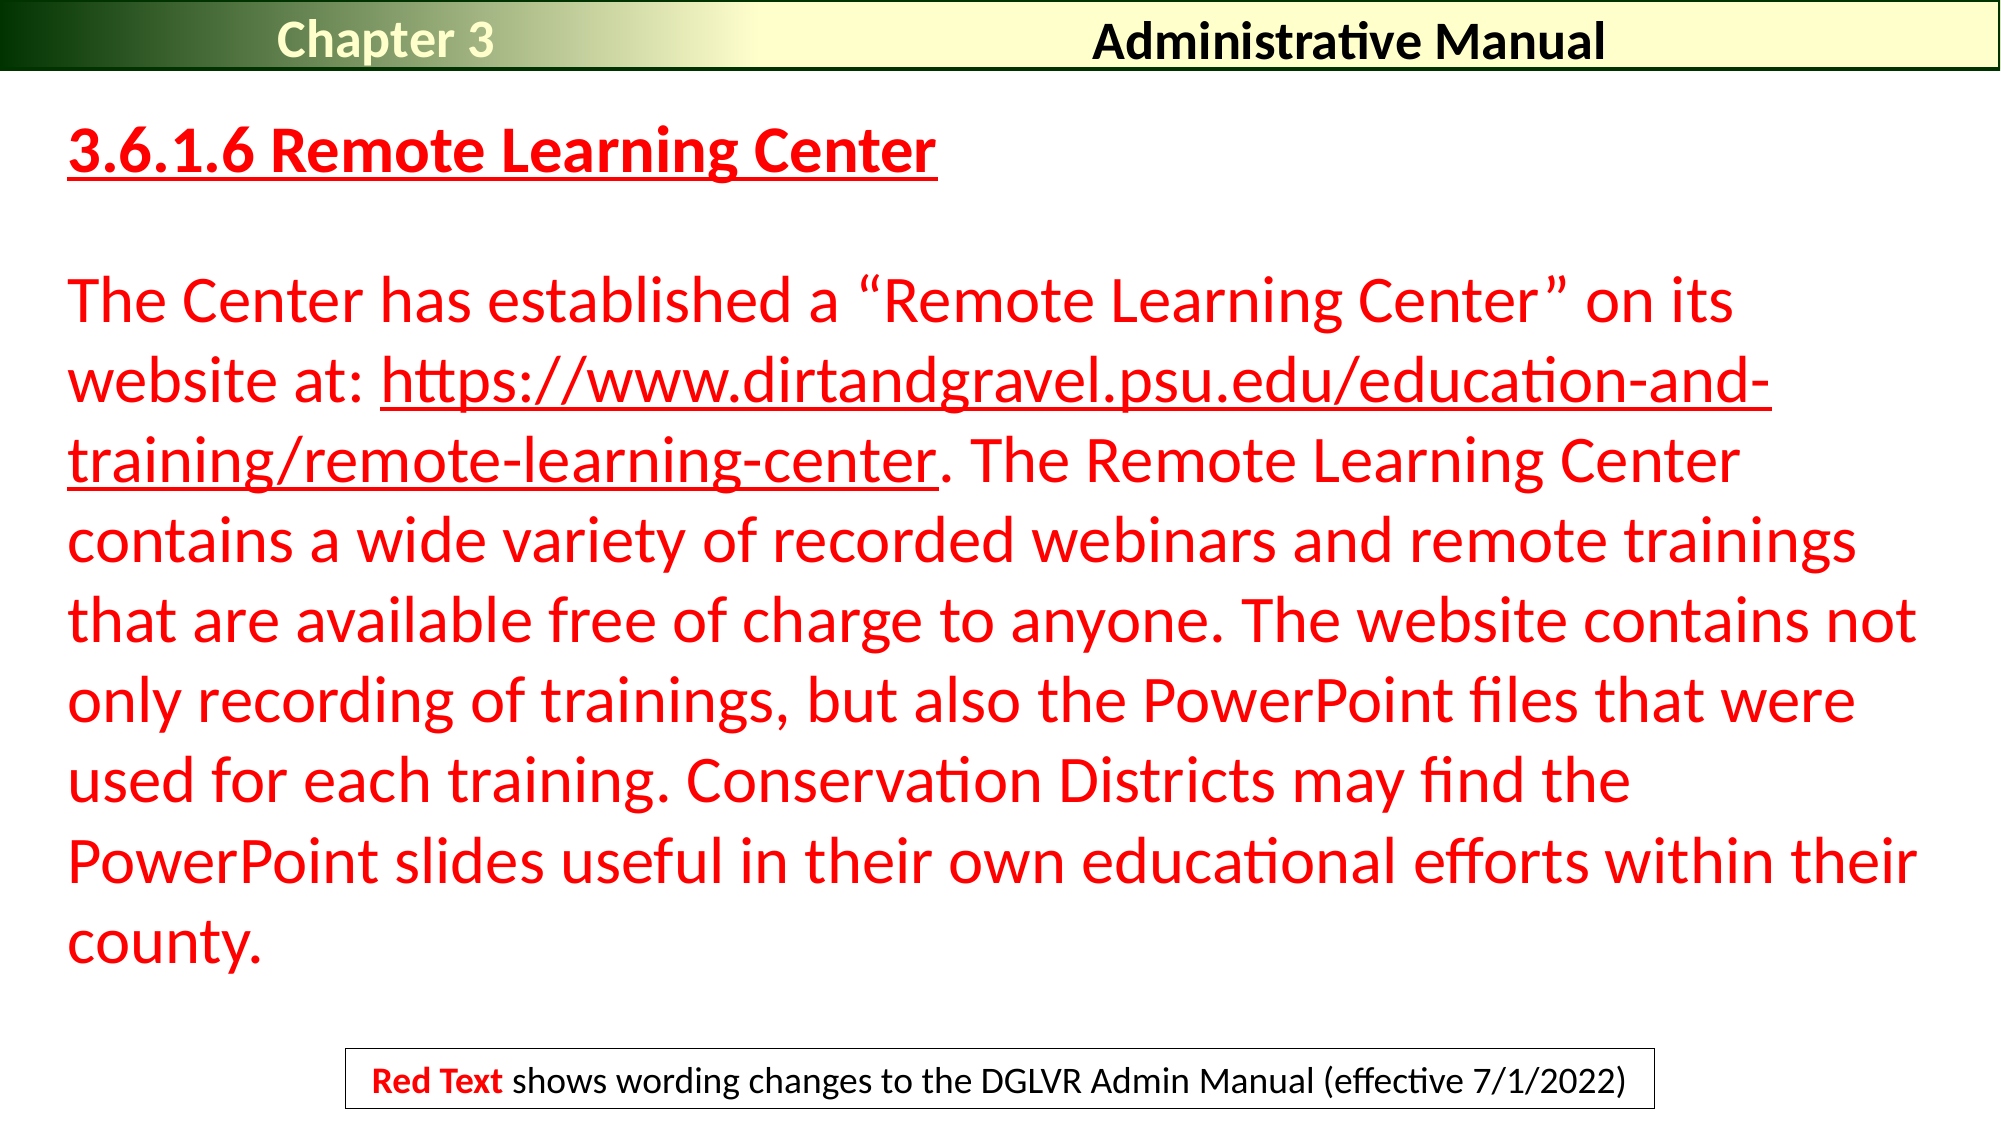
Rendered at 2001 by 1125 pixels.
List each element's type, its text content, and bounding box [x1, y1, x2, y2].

title Administrative Manual [699, 0, 2000, 75]
subtitle 3.6.1.6 Remote Learning Center The Center has established a “Remote Learning Center” on its website at: https://www.dirtandgravel.psu.edu/education-and-training/remote-learning-center. The Remote Learning Center contains a wide variety of recorded webinars and remote trainings that are available free of charge to anyone. The website contains not only recording of trainings, but also the PowerPoint files that were used for each training. Conservation Districts may find the PowerPoint slides useful in their own educational efforts within their county. [52, 98, 1948, 1079]
text_box Chapter 3 [262, 0, 800, 73]
text_box Red Text shows wording changes to the DGLVR Admin Manual (effective 7/1/2022) [345, 1048, 1655, 1109]
